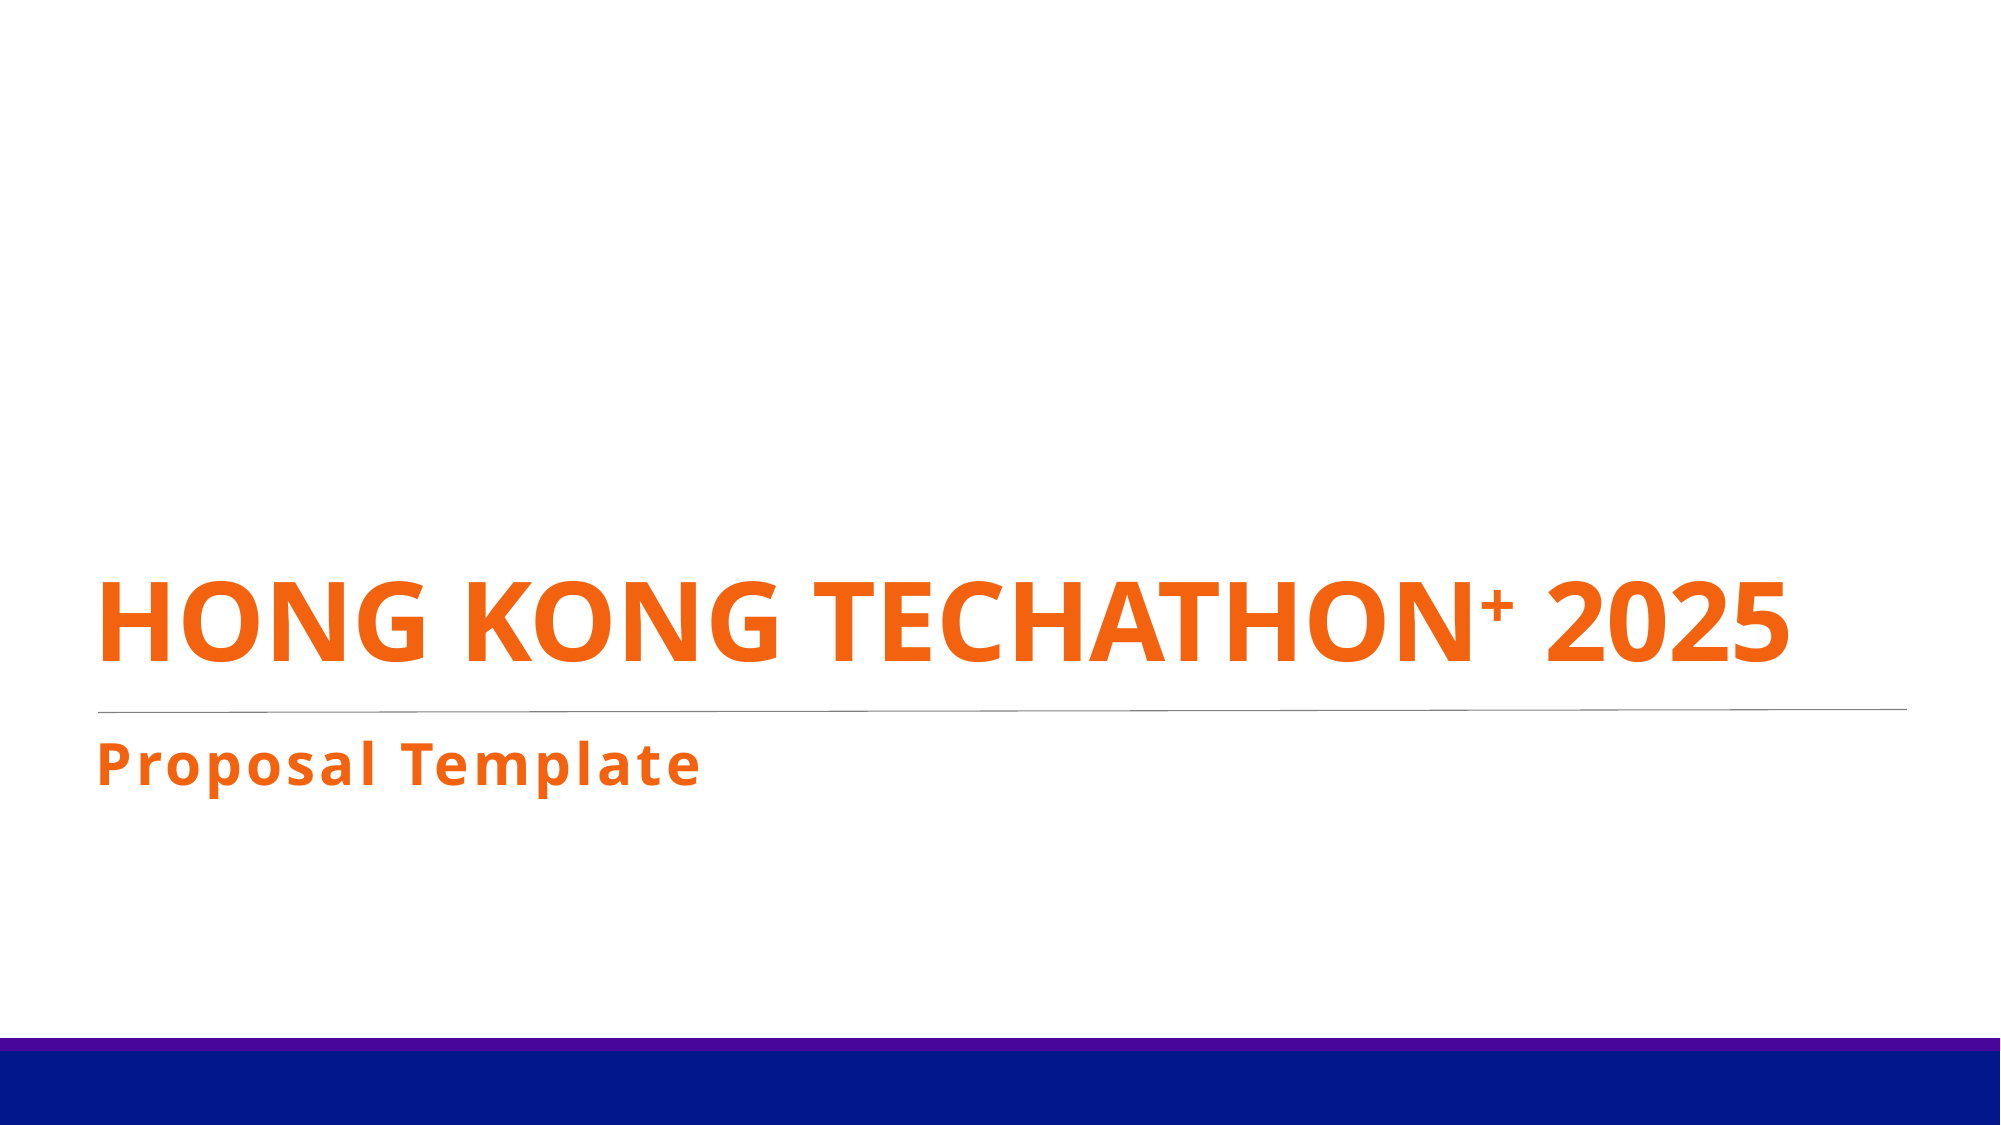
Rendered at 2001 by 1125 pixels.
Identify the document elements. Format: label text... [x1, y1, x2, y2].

title Hong Kong Techathon+ 2025 [78, 231, 1883, 892]
subtitle Proposal Template [80, 727, 1885, 1016]
